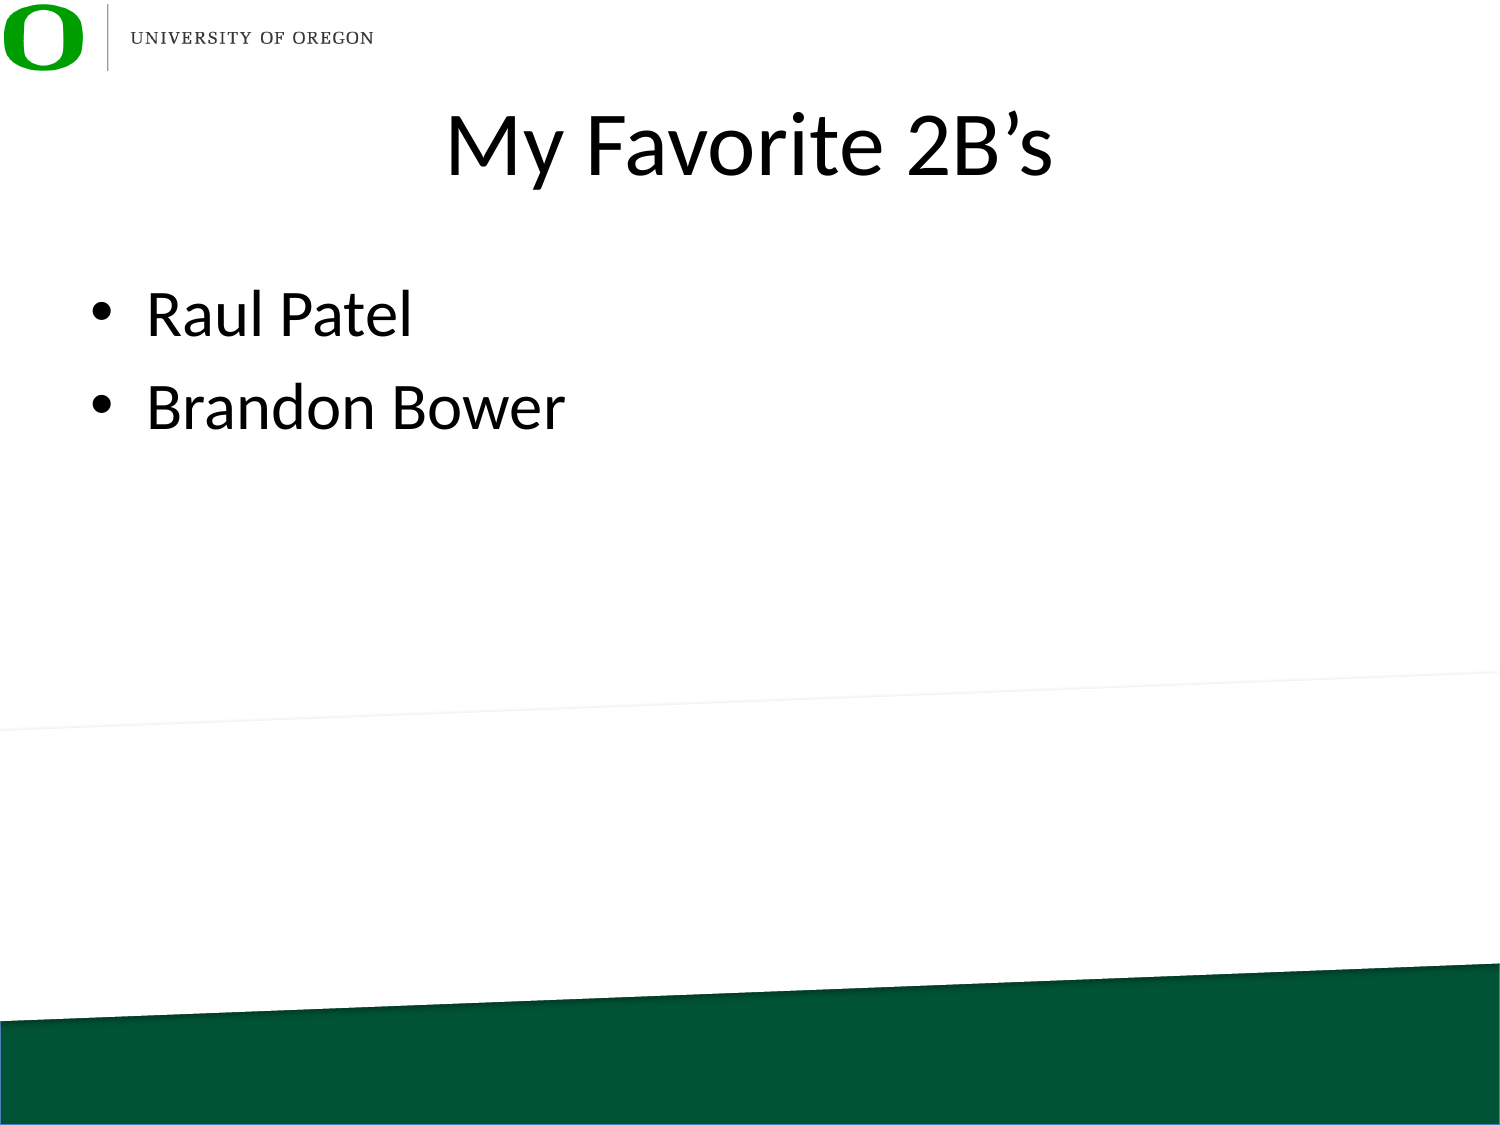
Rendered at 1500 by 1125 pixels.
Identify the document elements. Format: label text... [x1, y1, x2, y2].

title My Favorite 2B’s [75, 45, 1425, 233]
picture [4, 4, 373, 71]
list Raul Patel Brandon Bower [75, 262, 1425, 1005]
